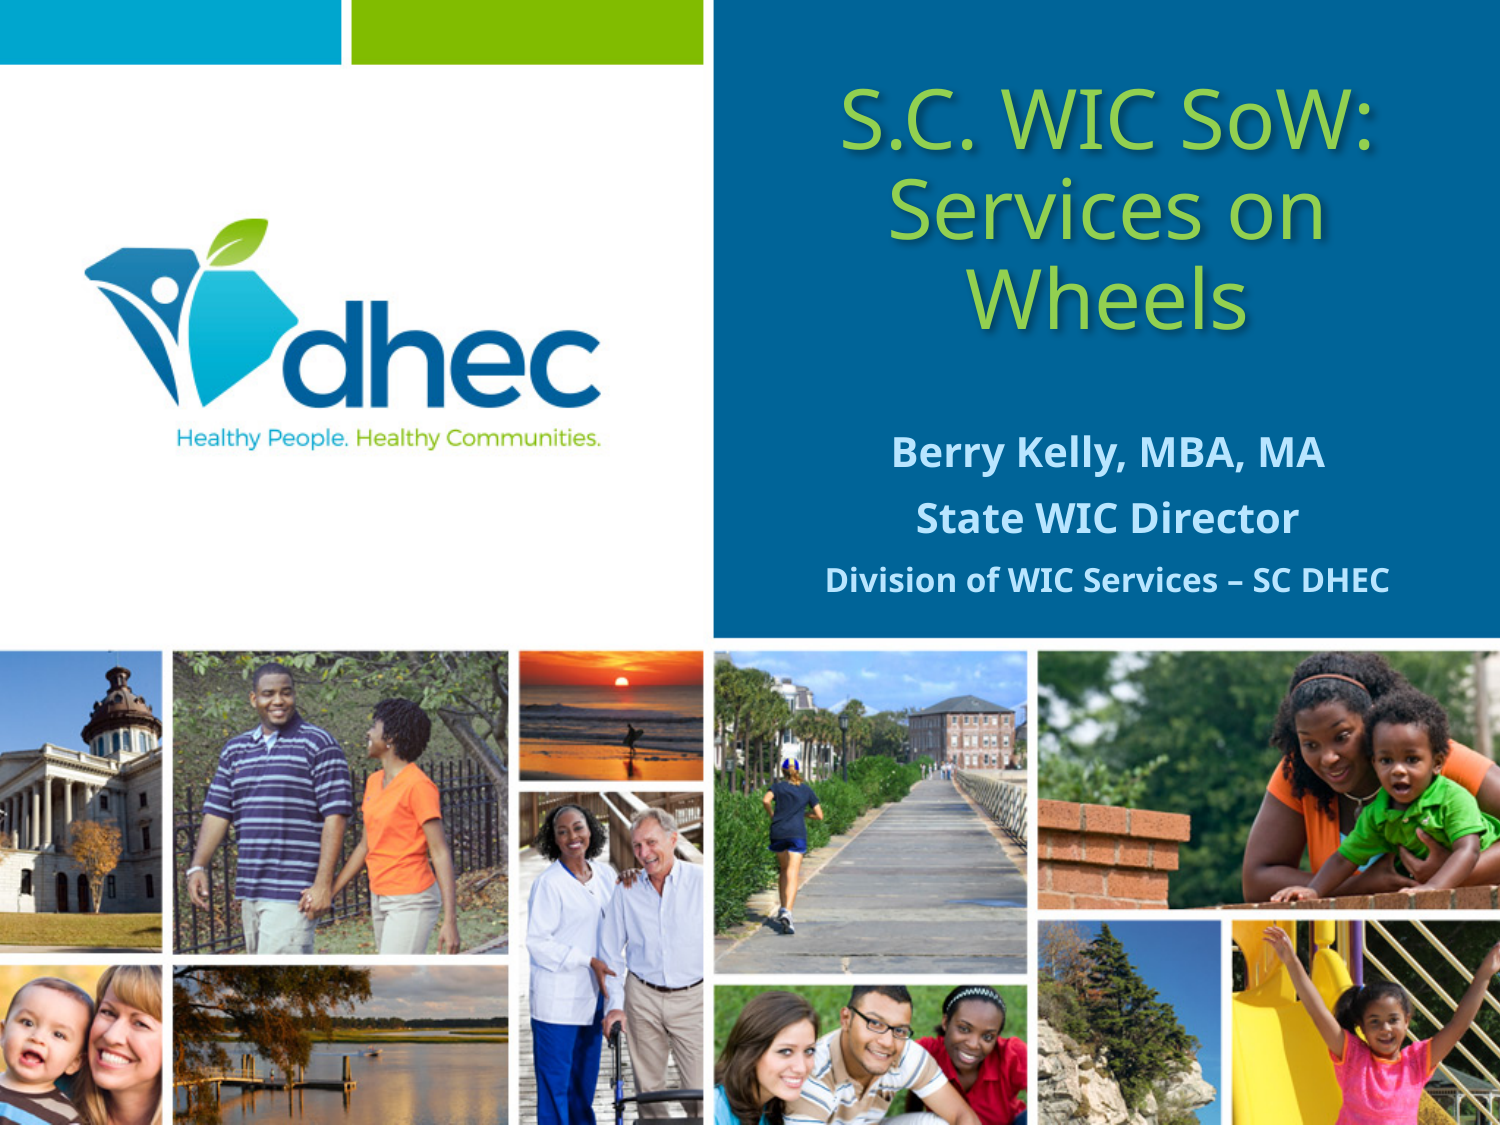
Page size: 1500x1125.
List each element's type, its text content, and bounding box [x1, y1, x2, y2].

title S.C. WIC SoW: Services on Wheels [733, 61, 1483, 365]
subtitle Berry Kelly, MBA, MA State WIC Director Division of WIC Services – SC DHEC [706, 405, 1500, 626]
picture [0, 0, 1500, 1125]
